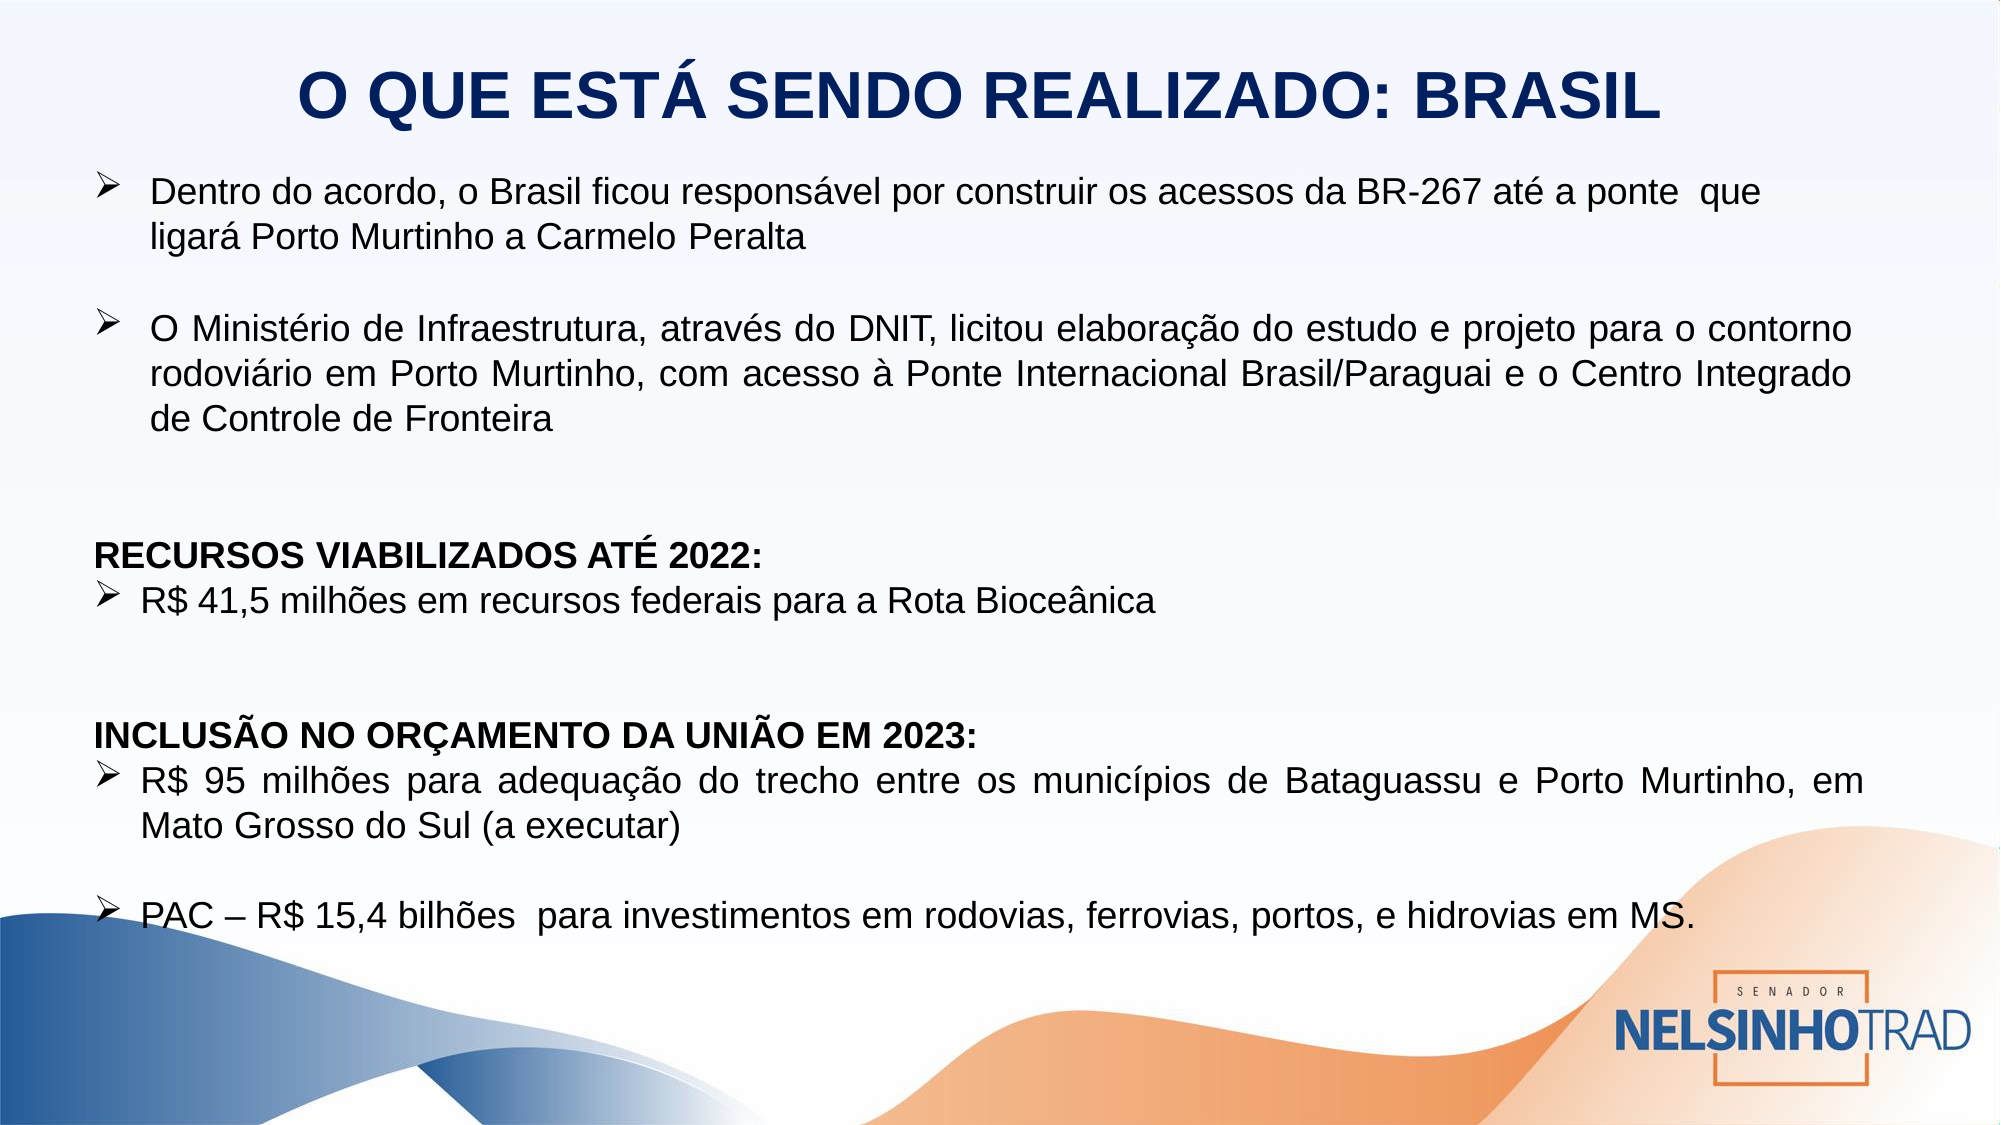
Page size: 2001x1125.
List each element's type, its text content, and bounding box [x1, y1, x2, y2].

title O QUE ESTÁ SENDO REALIZADO: BRASIL [295, 50, 1663, 241]
text_box Dentro do acordo, o Brasil ficou responsável por construir os acessos da BR-267 até a ponte que ligará Porto Murtinho a Carmelo Peralta O Ministério de Infraestrutura, através do DNIT, licitou elaboração do estudo e projeto para o contorno rodoviário em Porto Murtinho, com acesso à Ponte Internacional Brasil/Paraguai e o Centro Integrado de Controle de Fronteira RECURSOS VIABILIZADOS ATÉ 2022: R$ 41,5 milhões em recursos federais para a Rota Bioceânica INCLUSÃO NO ORÇAMENTO DA UNIÃO EM 2023: R$ 95 milhões para adequação do trecho entre os municípios de Bataguassu e Porto Murtinho, em Mato Grosso do Sul (a executar) PAC – R$ 15,4 bilhões para investimentos em rodovias, ferrovias, portos, e hidrovias em MS. [91, 164, 1867, 1073]
picture [0, 0, 2000, 1125]
